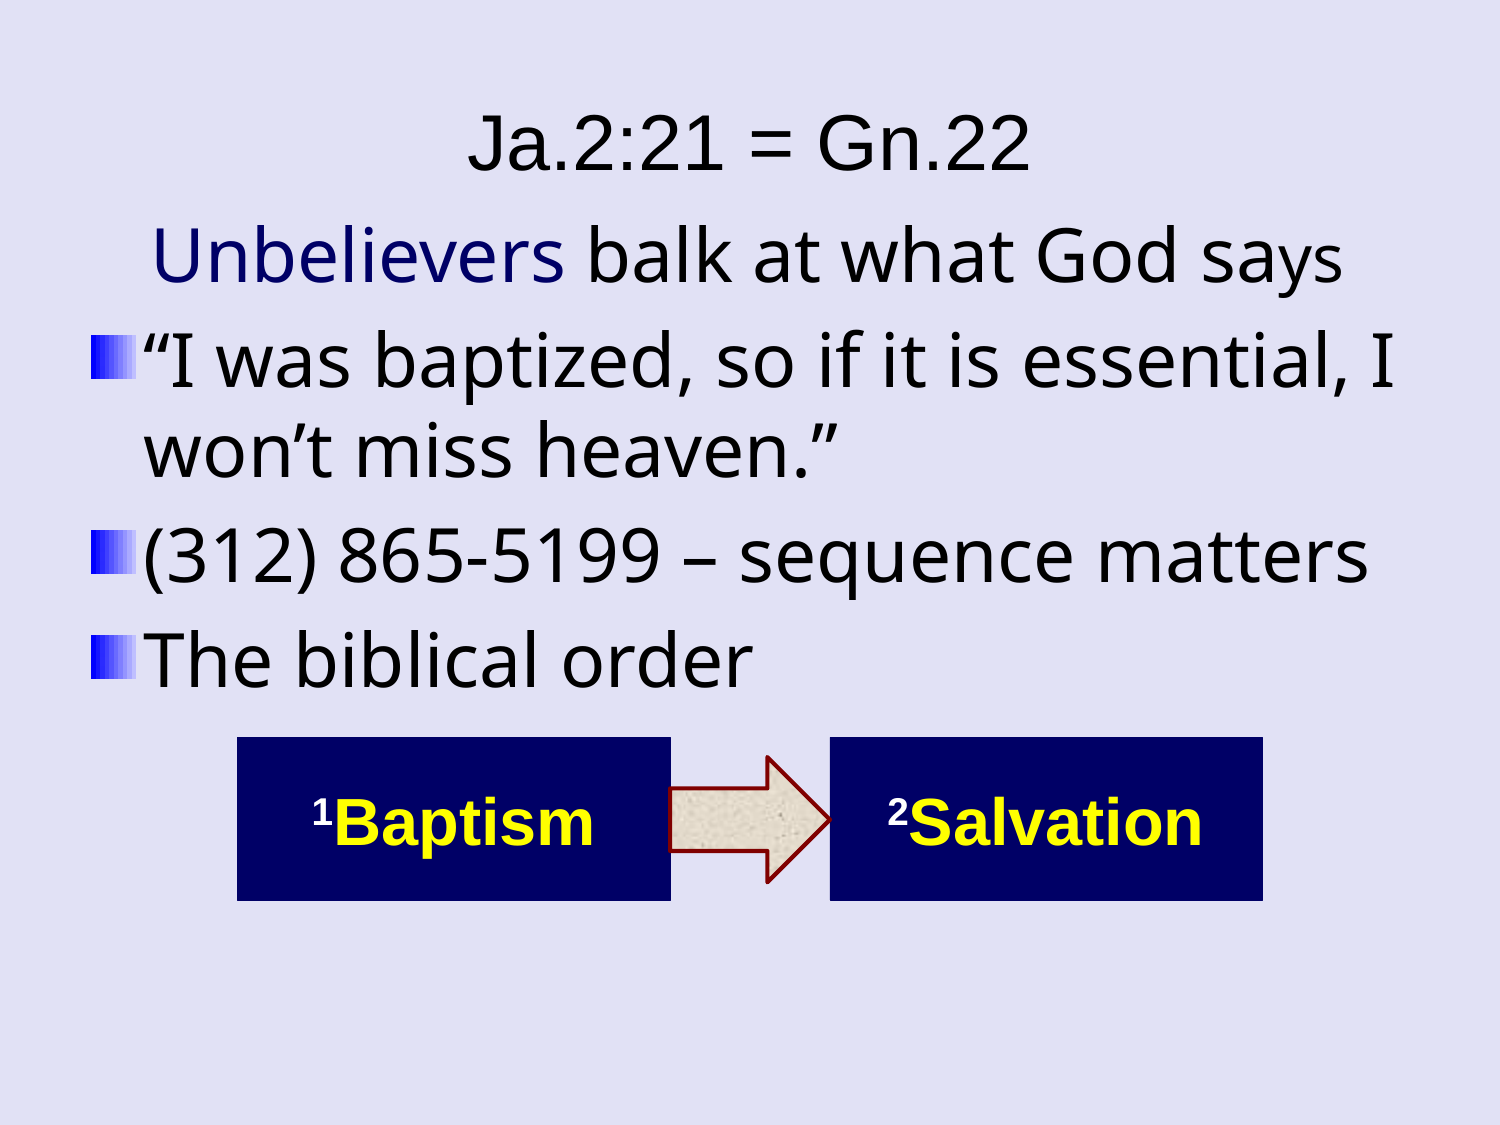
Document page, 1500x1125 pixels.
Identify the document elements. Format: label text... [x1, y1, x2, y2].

text_box 2Salvation [828, 735, 1265, 902]
picture [87, 631, 141, 684]
text_box 1Baptism [235, 735, 672, 902]
title Ja.2:21 = Gn.22 [75, 45, 1425, 233]
text_box [668, 755, 833, 885]
picture [87, 526, 141, 579]
picture [87, 331, 141, 384]
list Unbelievers balk at what God says “I was baptized, so if it is essential, I won’t miss heaven.” (312) 865-5199 – sequence matters The biblical order [72, 200, 1423, 1025]
